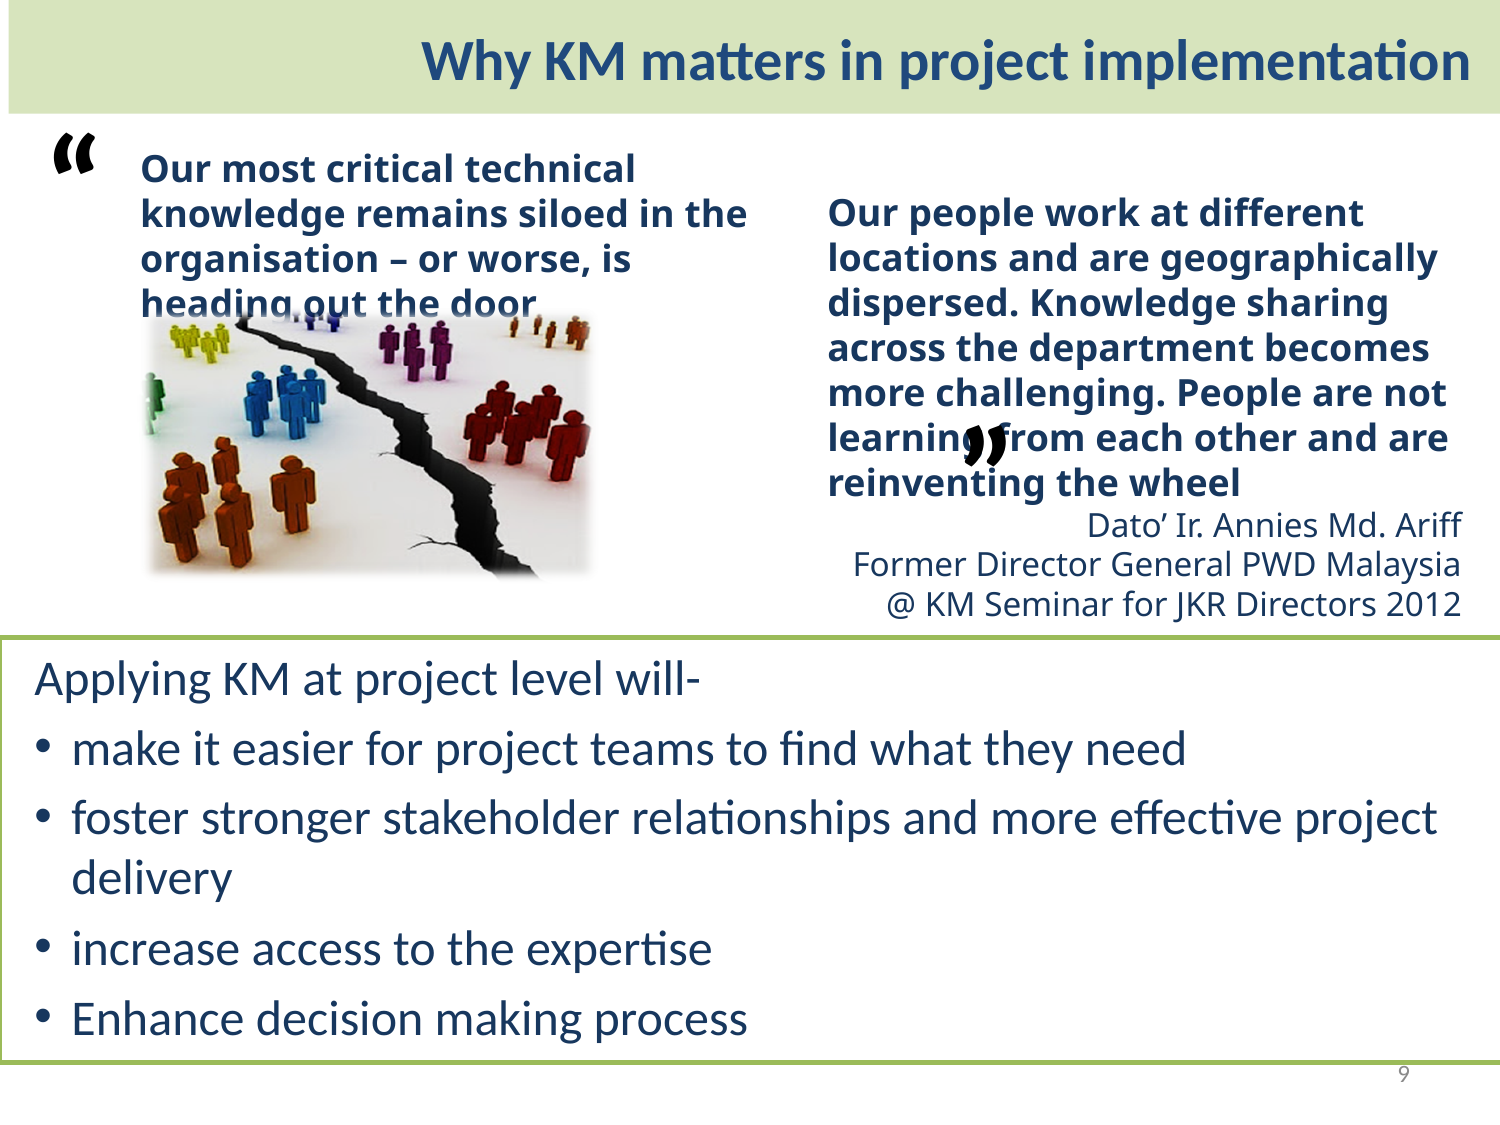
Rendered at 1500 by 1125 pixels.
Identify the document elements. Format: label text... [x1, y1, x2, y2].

text_box Why KM matters in project implementation [8, 0, 1500, 114]
slide_number 9 [1074, 1042, 1425, 1103]
picture [137, 304, 602, 585]
text_box Our people work at different locations and are geographically dispersed. Knowledge sharing across the department becomes more challenging. People are not learning from each other and are reinventing the wheel Dato’ Ir. Annies Md. Ariff Former Director General PWD Malaysia @ KM Seminar for JKR Directors 2012 [812, 181, 1478, 631]
text_box Our most critical technical knowledge remains siloed in the organisation – or worse, is heading out the door [125, 137, 770, 322]
text_box “ [29, 89, 119, 270]
text_box ” [941, 380, 1032, 561]
list Applying KM at project level will- make it easier for project teams to find what they need foster stronger stakeholder relationships and more effective project delivery increase access to the expertise Enhance decision making process [0, 635, 1500, 1065]
